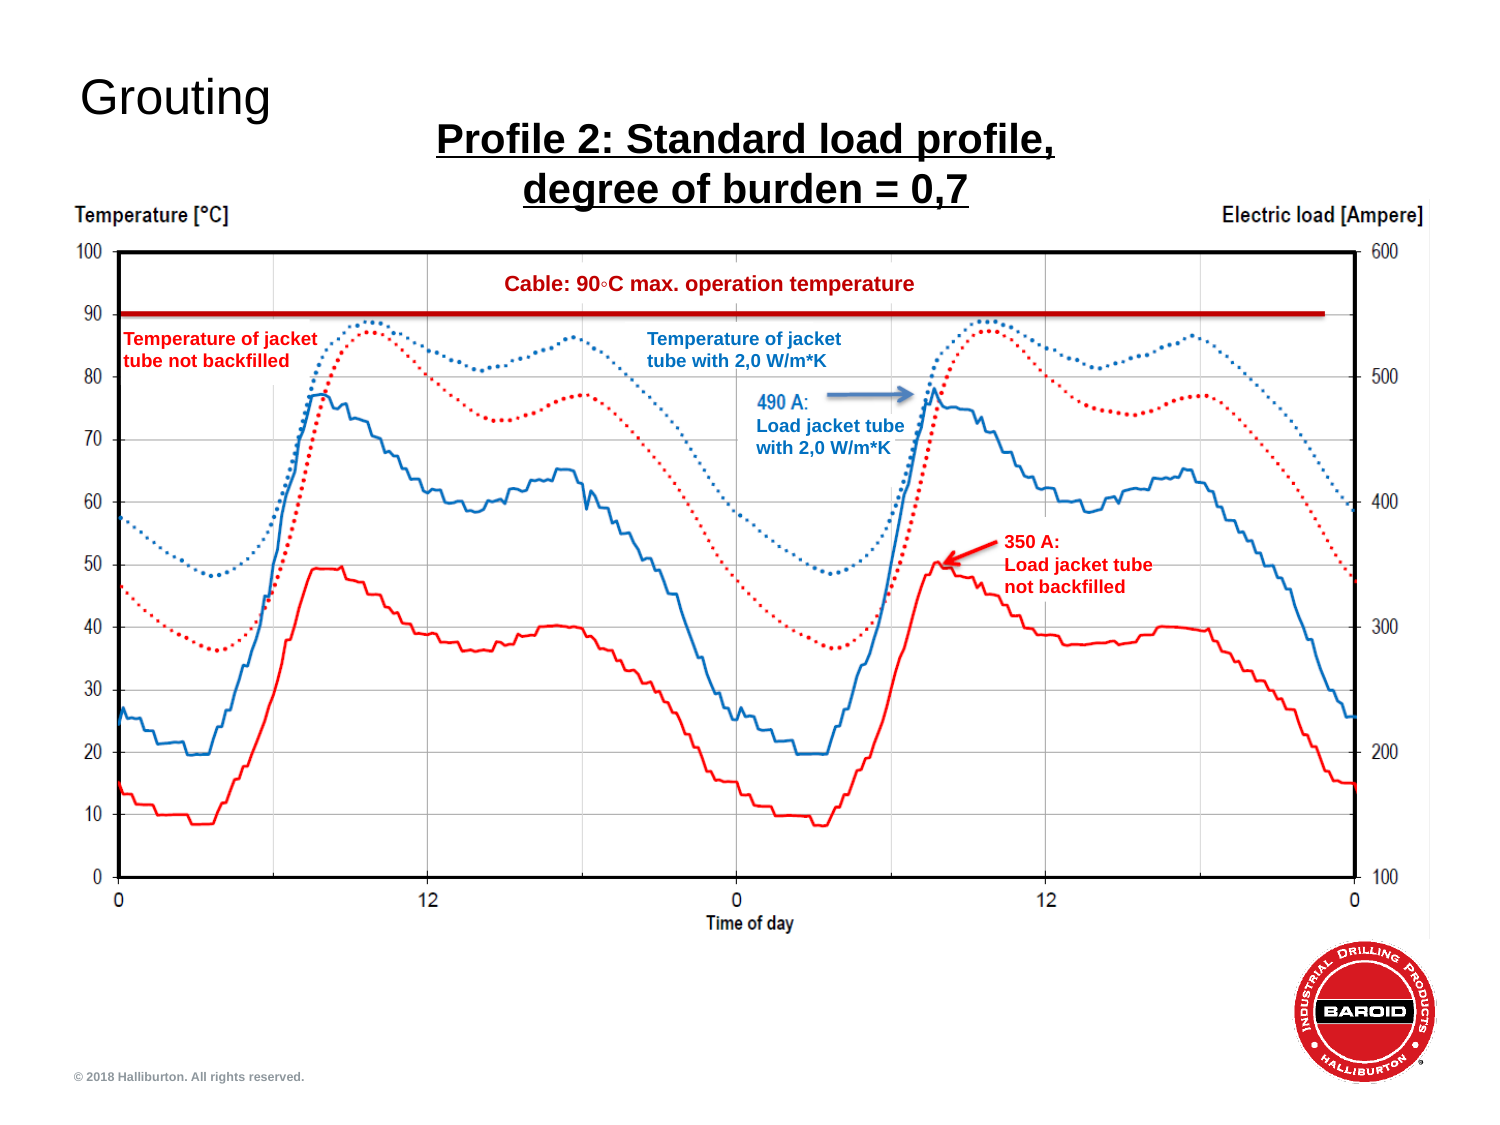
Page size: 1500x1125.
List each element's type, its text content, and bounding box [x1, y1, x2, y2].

picture [70, 198, 1437, 1084]
title Grouting [64, 64, 1437, 205]
text_box Profile 2: Standard load profile, degree of burden = 0,7 [410, 104, 1081, 198]
